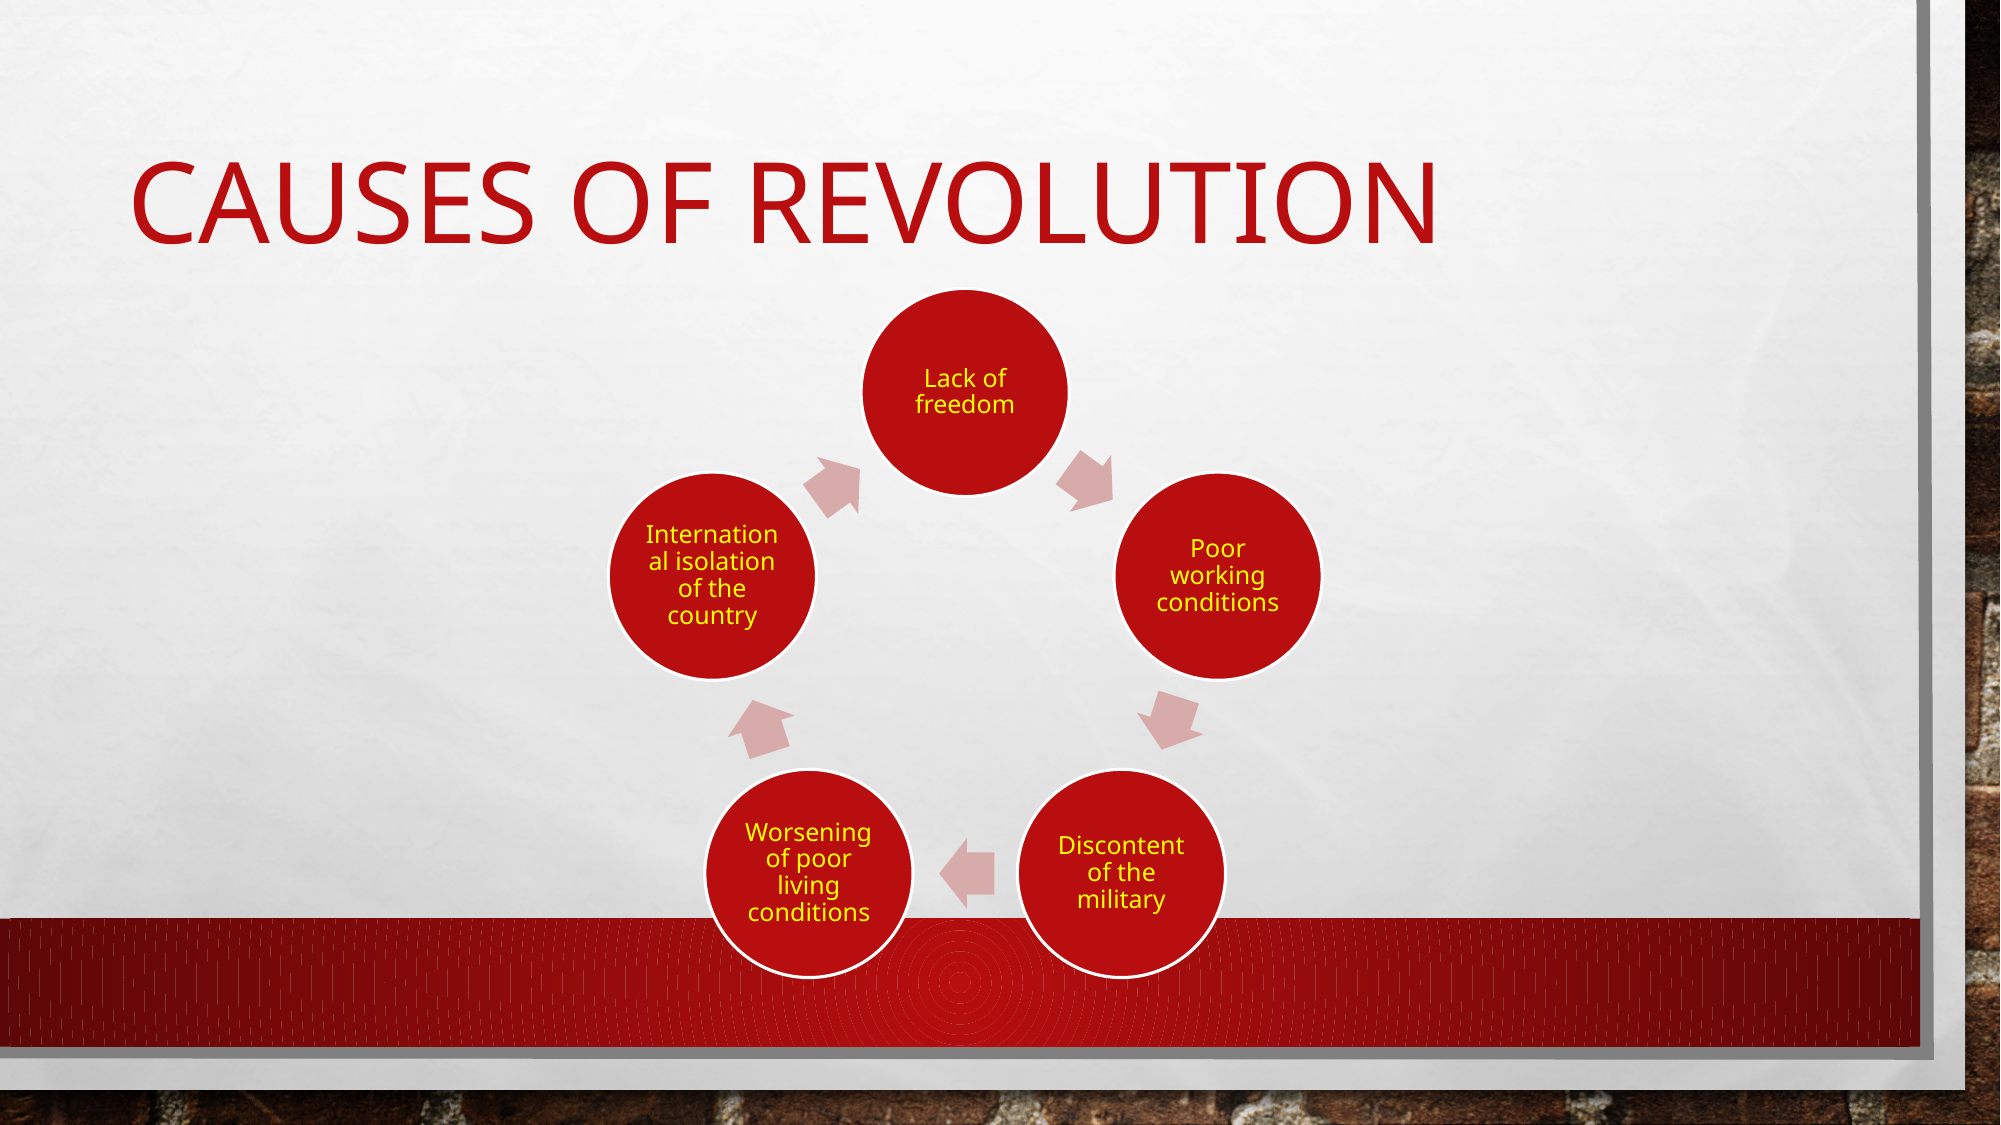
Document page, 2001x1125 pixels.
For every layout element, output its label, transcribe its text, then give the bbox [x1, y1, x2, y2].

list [58, 287, 1872, 978]
picture [0, 0, 2000, 1125]
title causes of revolution [112, 112, 1818, 287]
